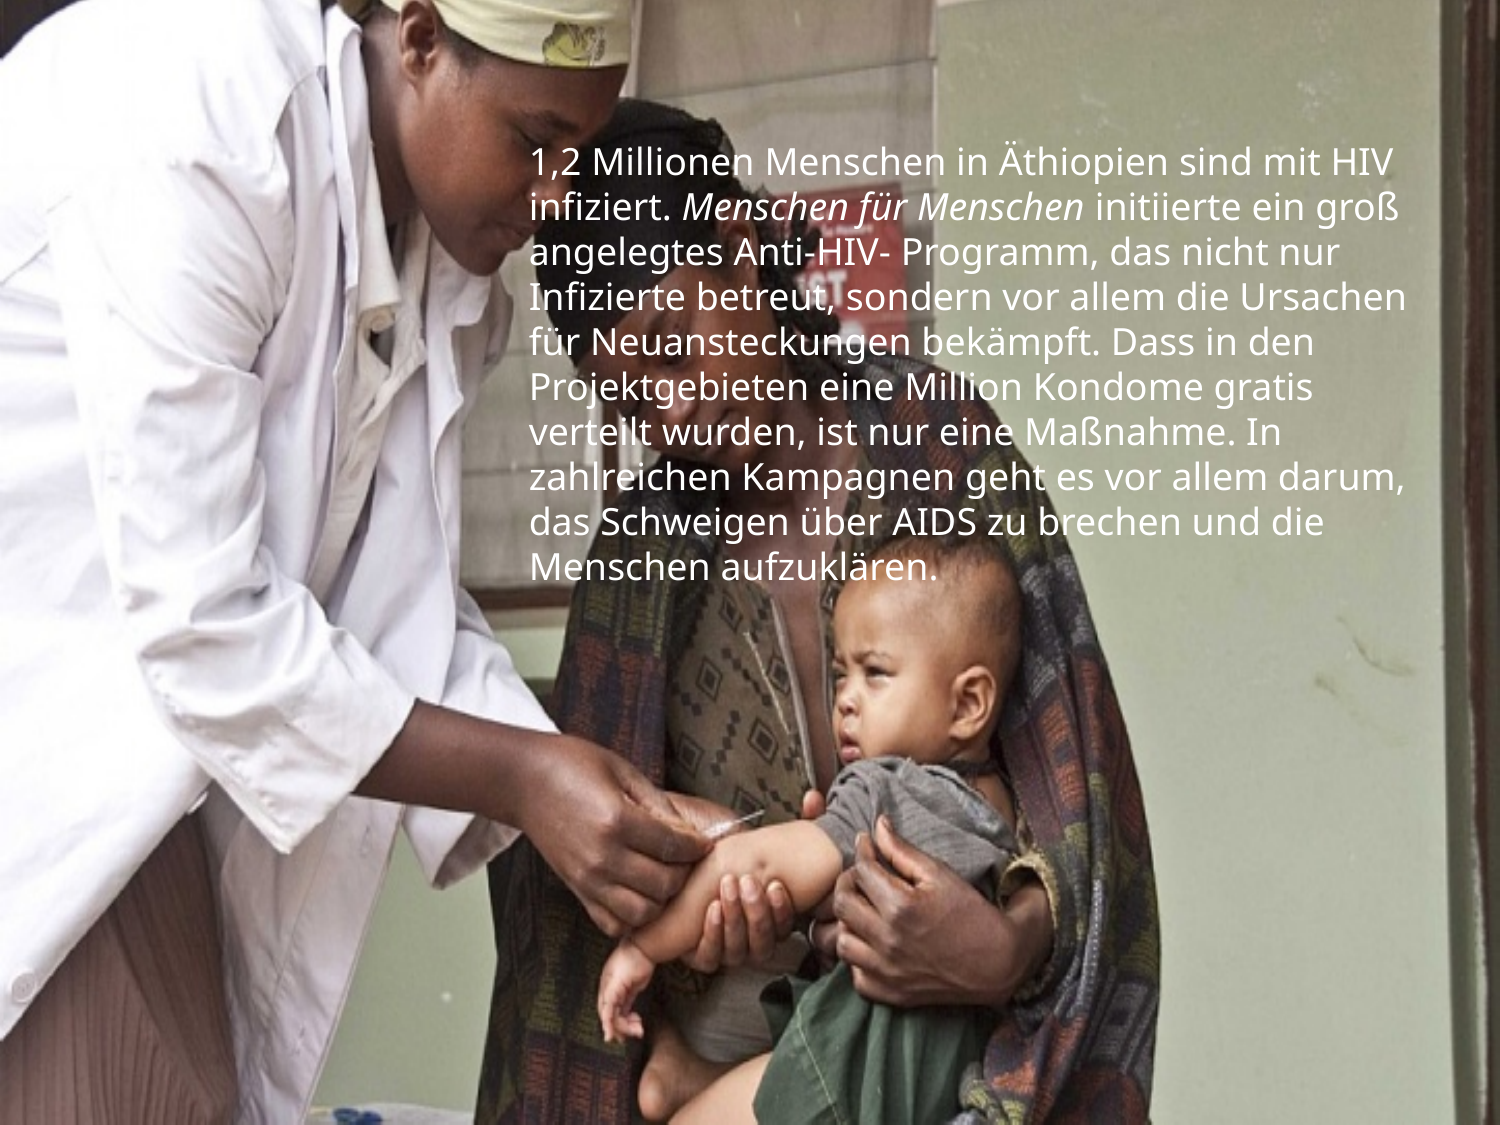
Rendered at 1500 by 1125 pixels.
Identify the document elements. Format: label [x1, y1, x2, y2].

list [0, 0, 1500, 1125]
